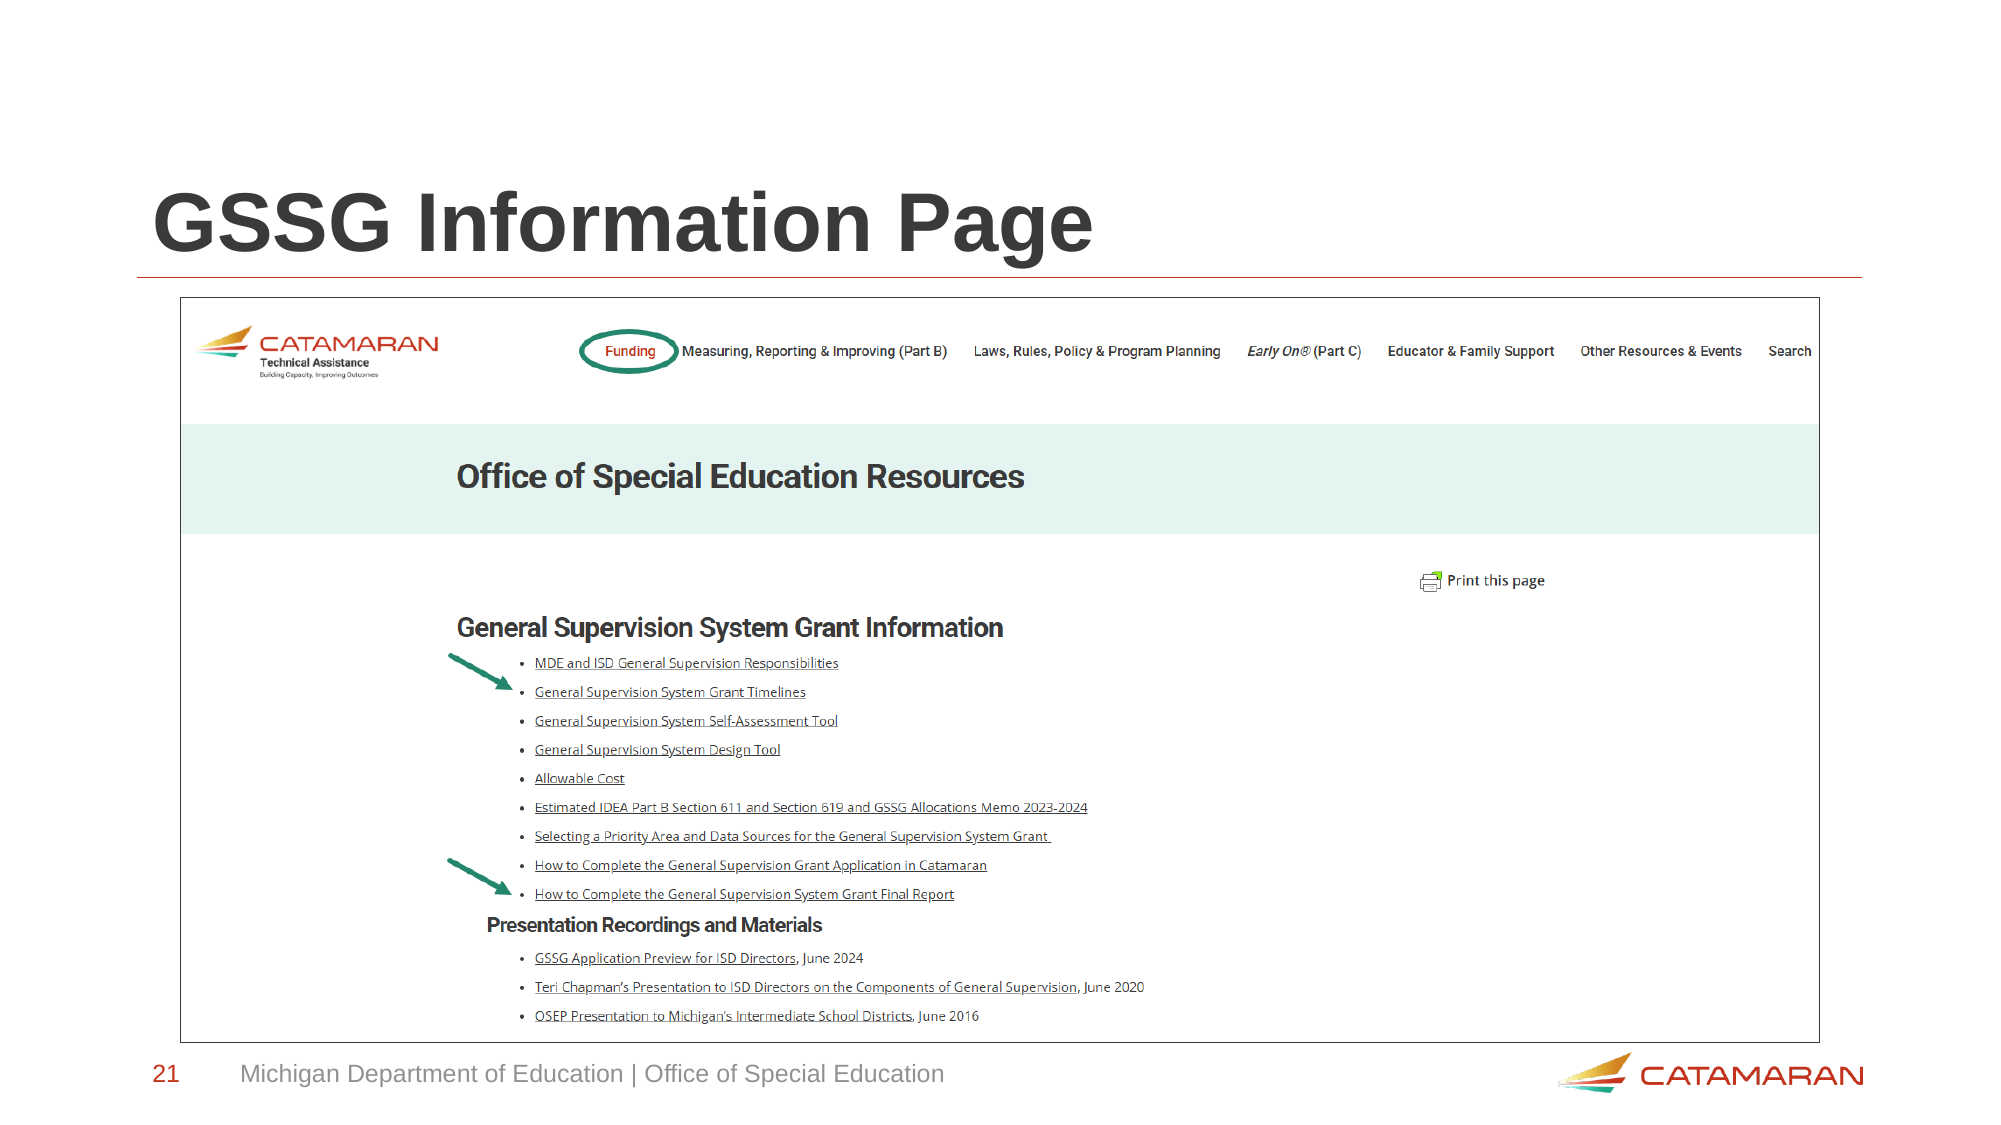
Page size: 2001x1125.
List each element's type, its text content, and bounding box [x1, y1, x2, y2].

title GSSG Information Page [137, 59, 1863, 278]
picture [180, 297, 1820, 1043]
slide_number 21 [137, 1042, 205, 1103]
picture [1557, 1052, 1863, 1093]
footer Michigan Department of Education | Office of Special Education [225, 1043, 1484, 1103]
